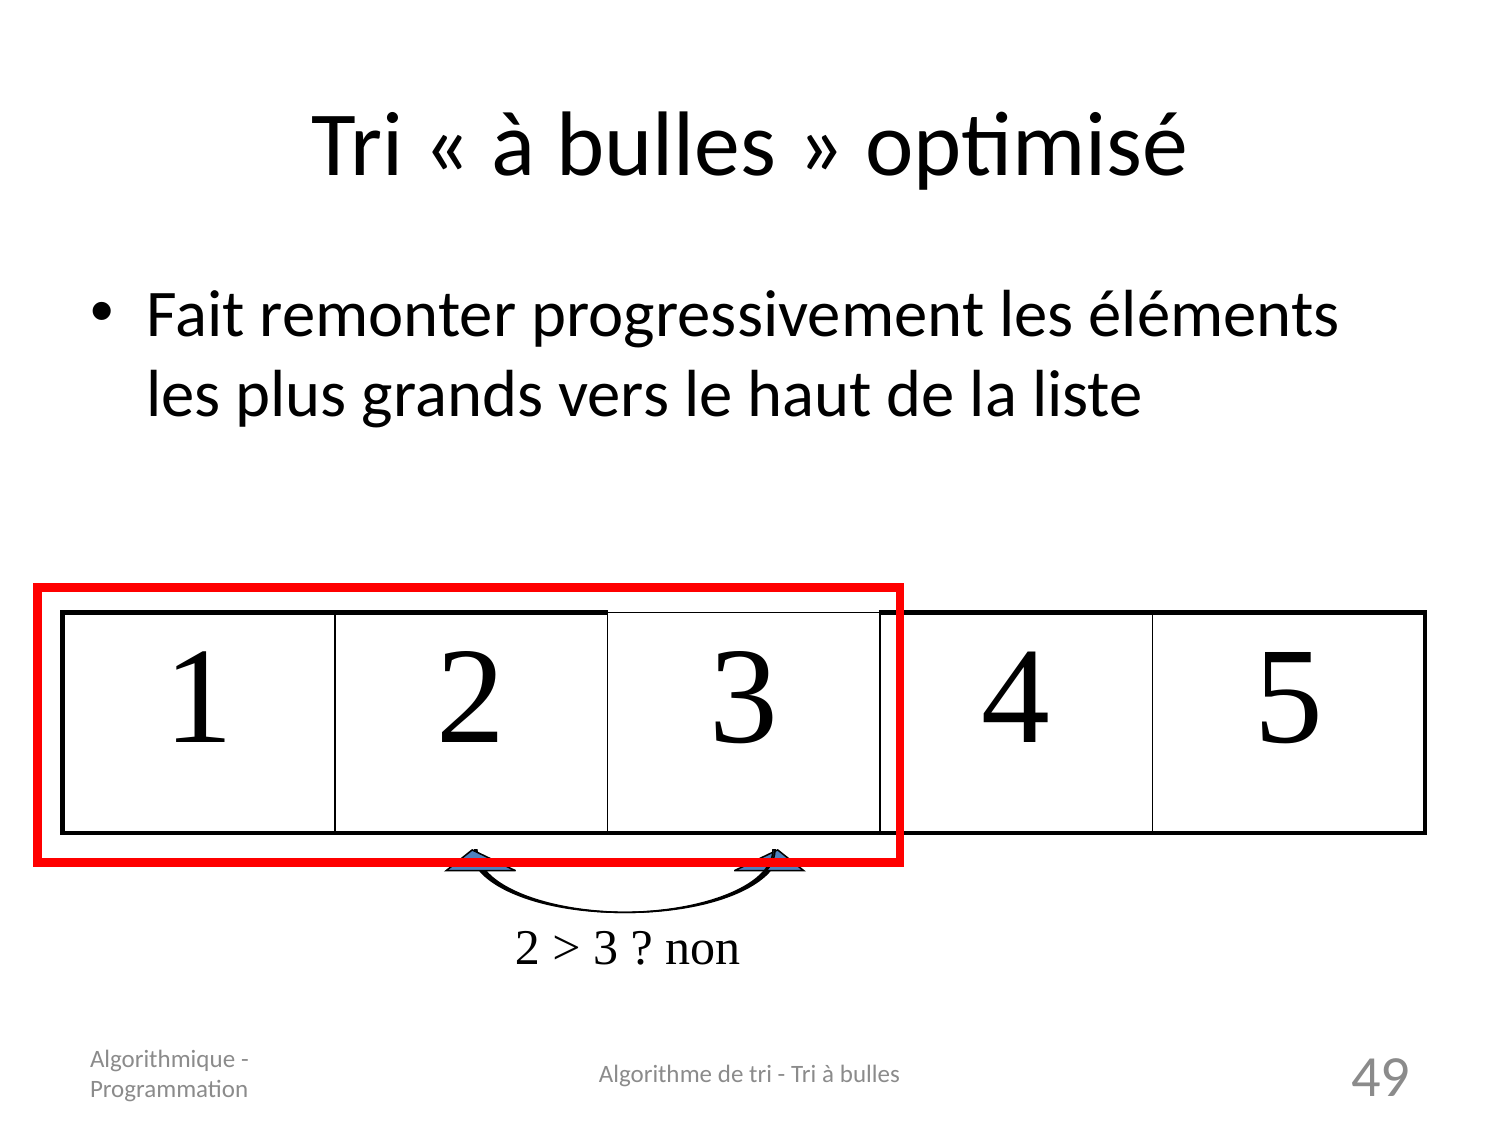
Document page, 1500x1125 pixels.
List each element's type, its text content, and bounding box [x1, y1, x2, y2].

slide_number 49 [1074, 1042, 1425, 1103]
text_box [700, 863, 804, 905]
text_box [446, 863, 558, 906]
table_header 4 [900, 615, 1152, 831]
table_header 5 [1153, 615, 1423, 831]
list Fait remonter progressivement les éléments les plus grands vers le haut de la liste [75, 262, 1425, 610]
footer Algorithme de tri - Tri à bulles [512, 1042, 988, 1103]
slide_number Algorithmique - Programmation [75, 1042, 425, 1103]
list Fait remonter progressivement les éléments les plus grands vers le haut de la liste [75, 835, 1425, 1005]
text_box [37, 587, 900, 863]
title Tri « à bulles » optimisé [75, 45, 1425, 233]
text_box 2 > 3 ? non [500, 906, 756, 982]
